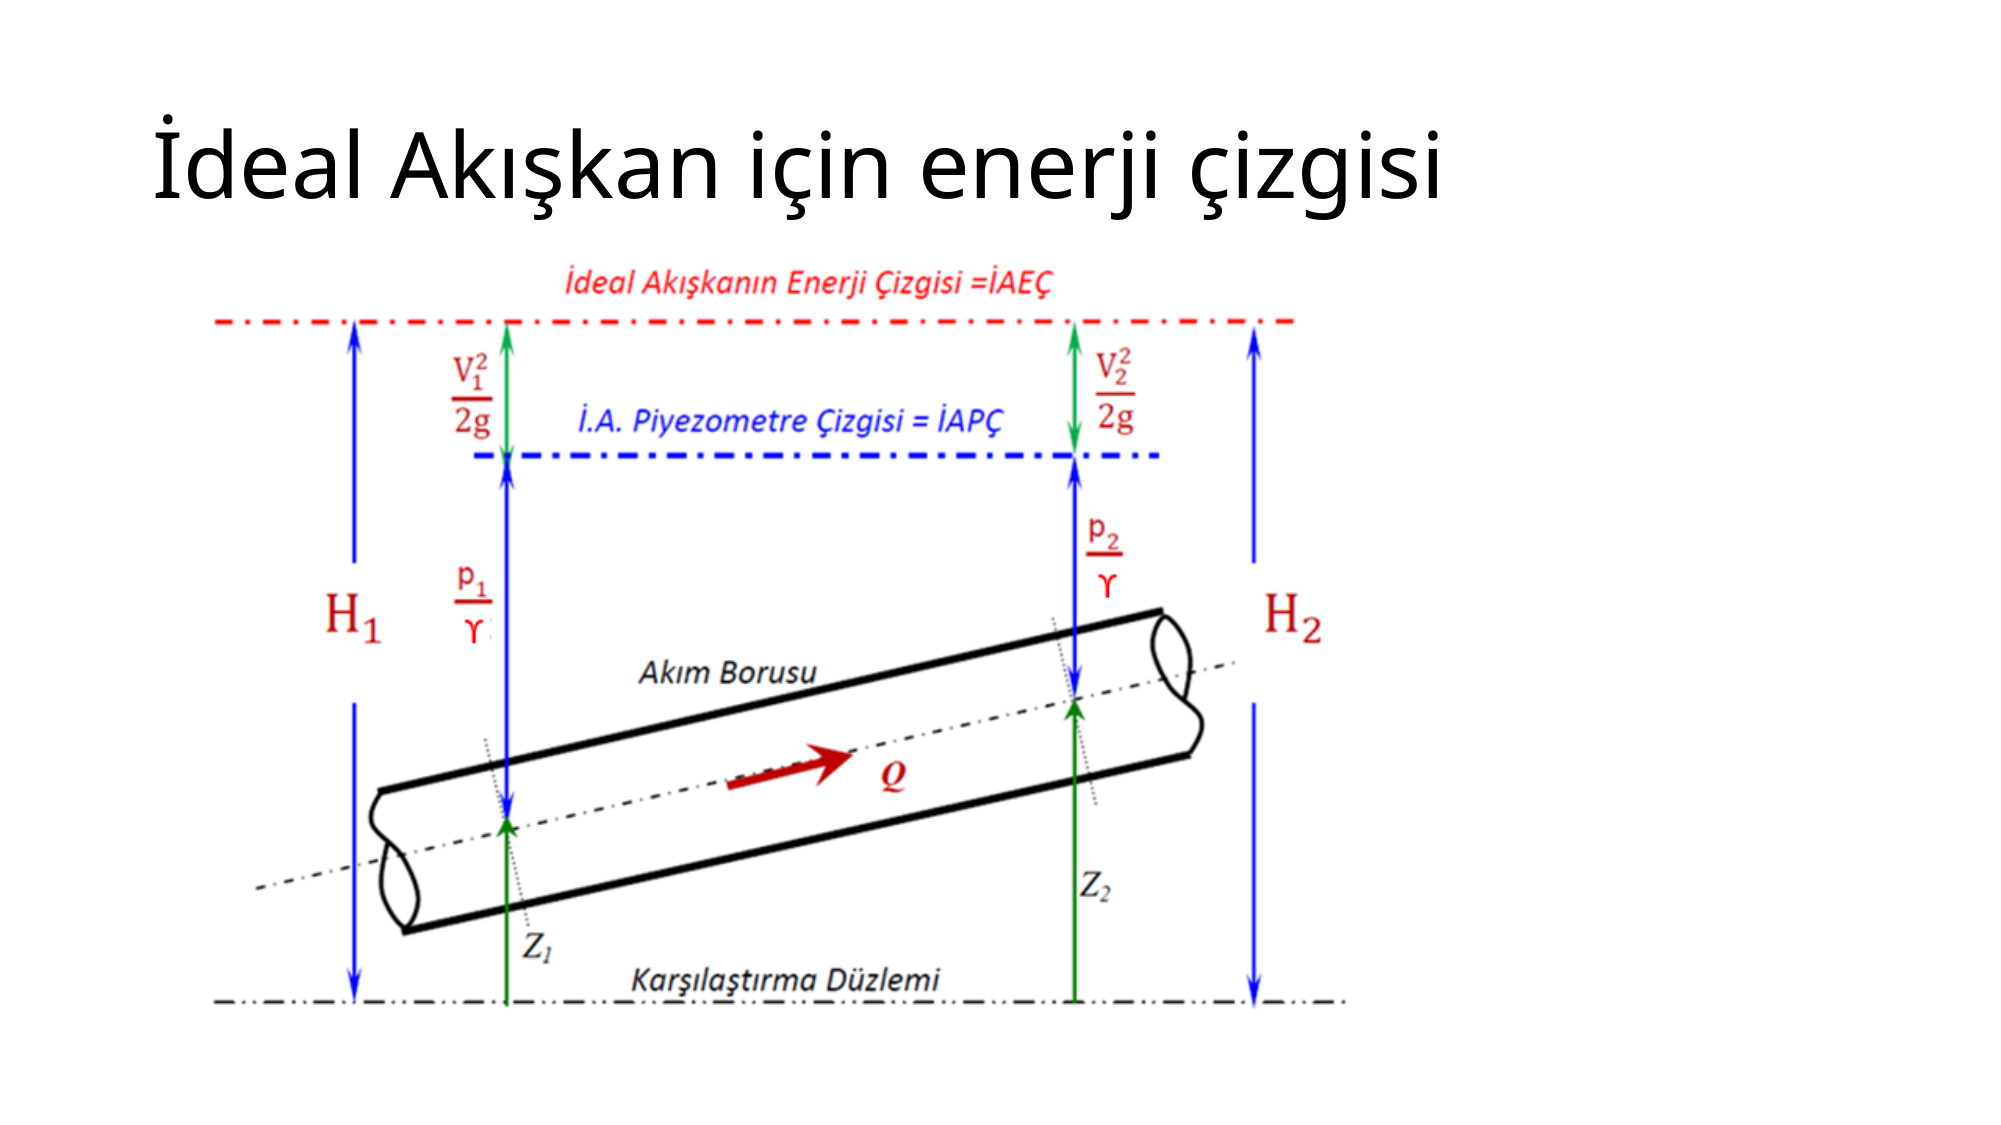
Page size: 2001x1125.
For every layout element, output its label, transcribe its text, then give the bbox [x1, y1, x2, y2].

picture [193, 238, 1377, 1041]
title İdeal Akışkan için enerji çizgisi [137, 59, 1863, 278]
